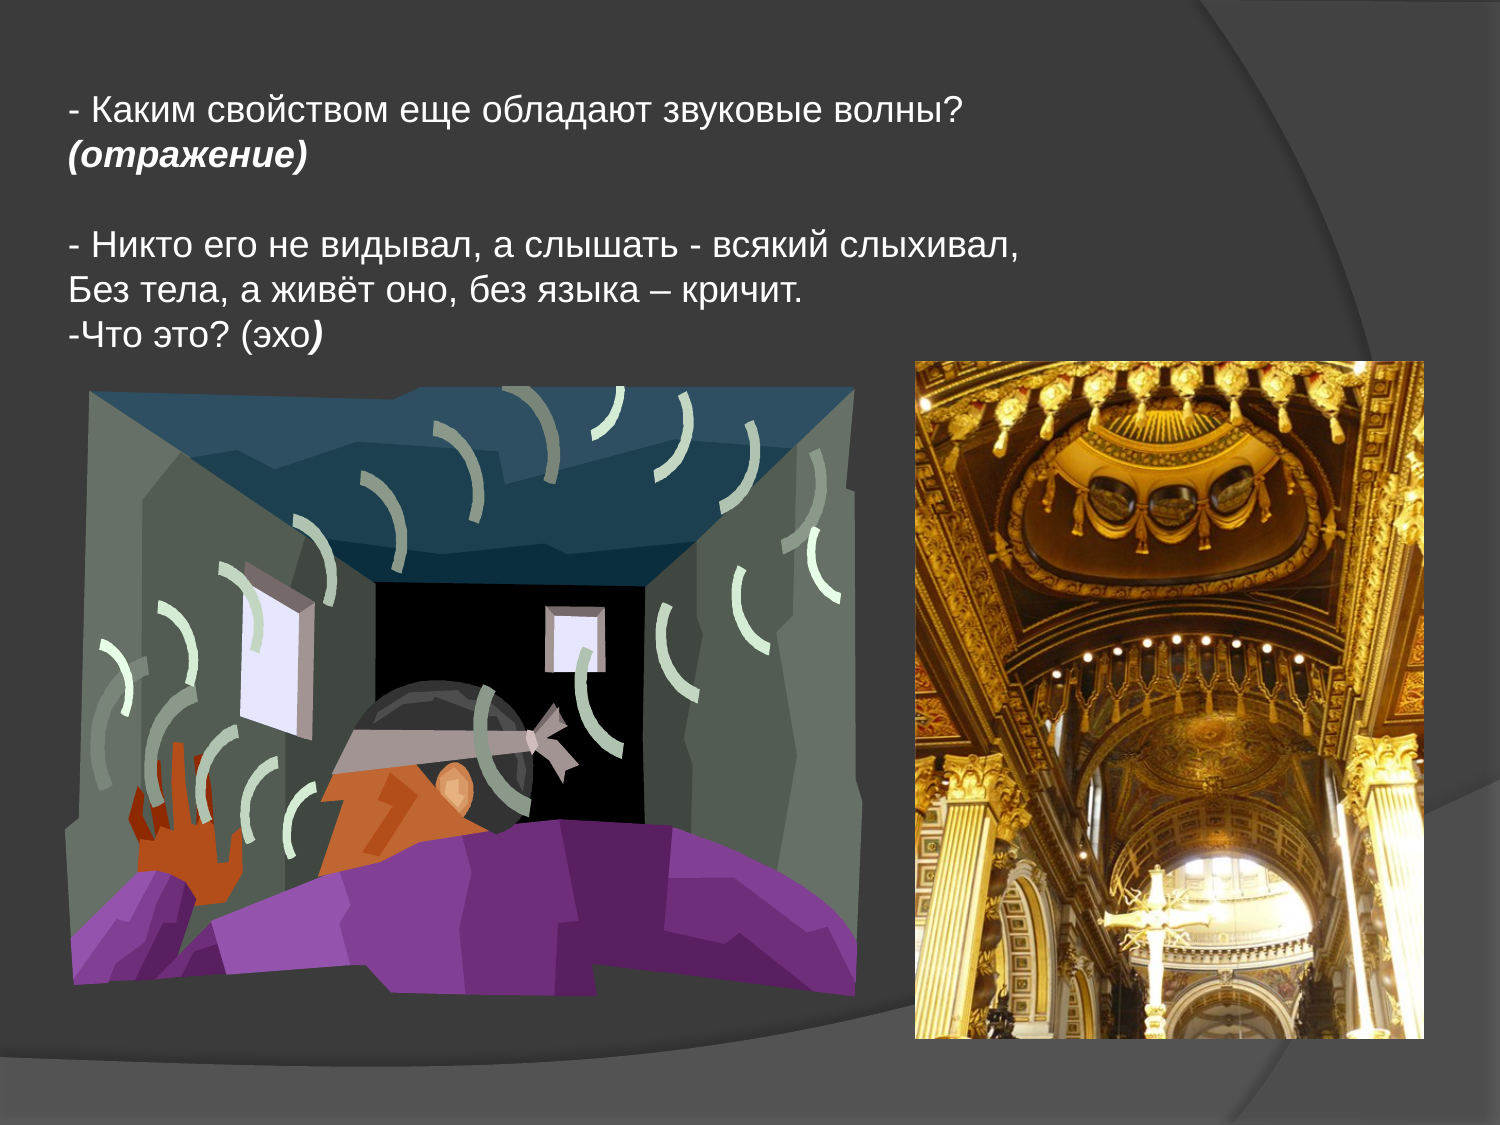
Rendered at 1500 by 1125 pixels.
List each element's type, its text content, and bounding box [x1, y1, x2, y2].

text_box - Каким свойством еще обладают звуковые волны? (отражение) - Никто его не видывал, а слышать - всякий слыхивал, Без тела, а живёт оно, без языка – кричит. -Что это? (эхо) [53, 78, 1436, 363]
picture [915, 361, 1424, 1039]
picture [64, 373, 873, 1010]
